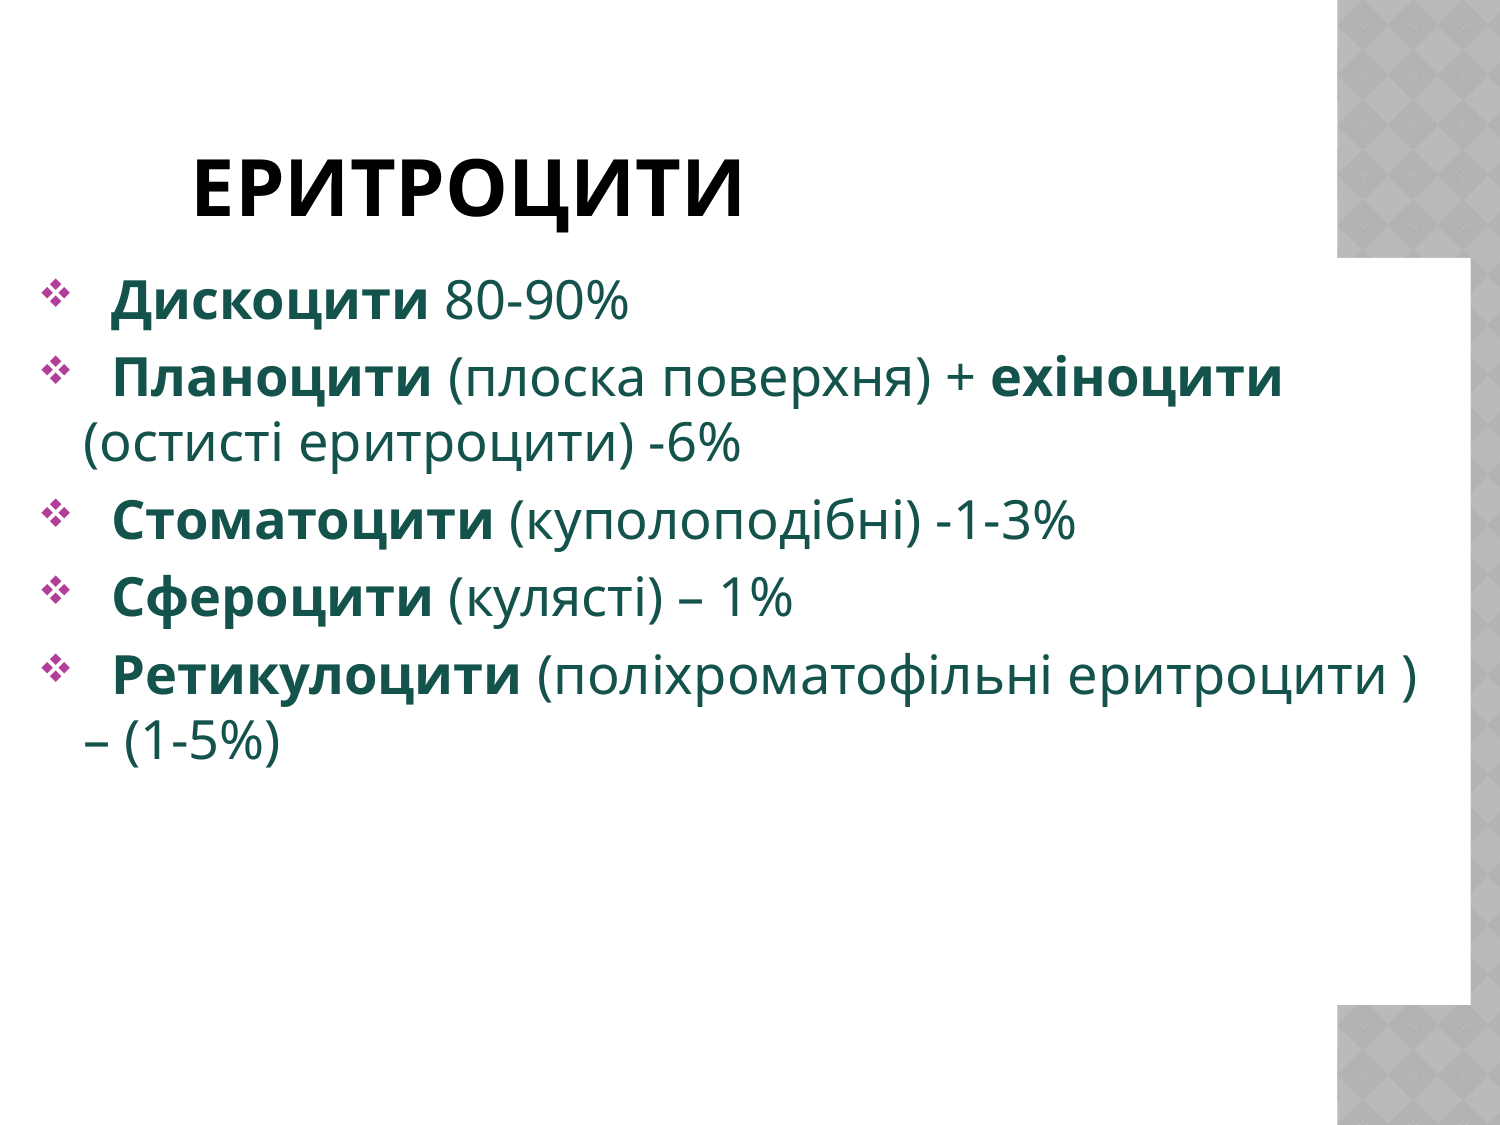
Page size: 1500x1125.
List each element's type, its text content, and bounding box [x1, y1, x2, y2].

list Дискоцити 80-90% Планоцити (плоска поверхня) + ехіноцити (остисті еритроцити) -6% Стоматоцити (куполоподібні) -1-3% Сфероцити (кулясті) – 1% Ретикулоцити (поліхроматофільні еритроцити ) – (1-5%) [23, 257, 1471, 1005]
title Еритроцити [183, 45, 1500, 233]
